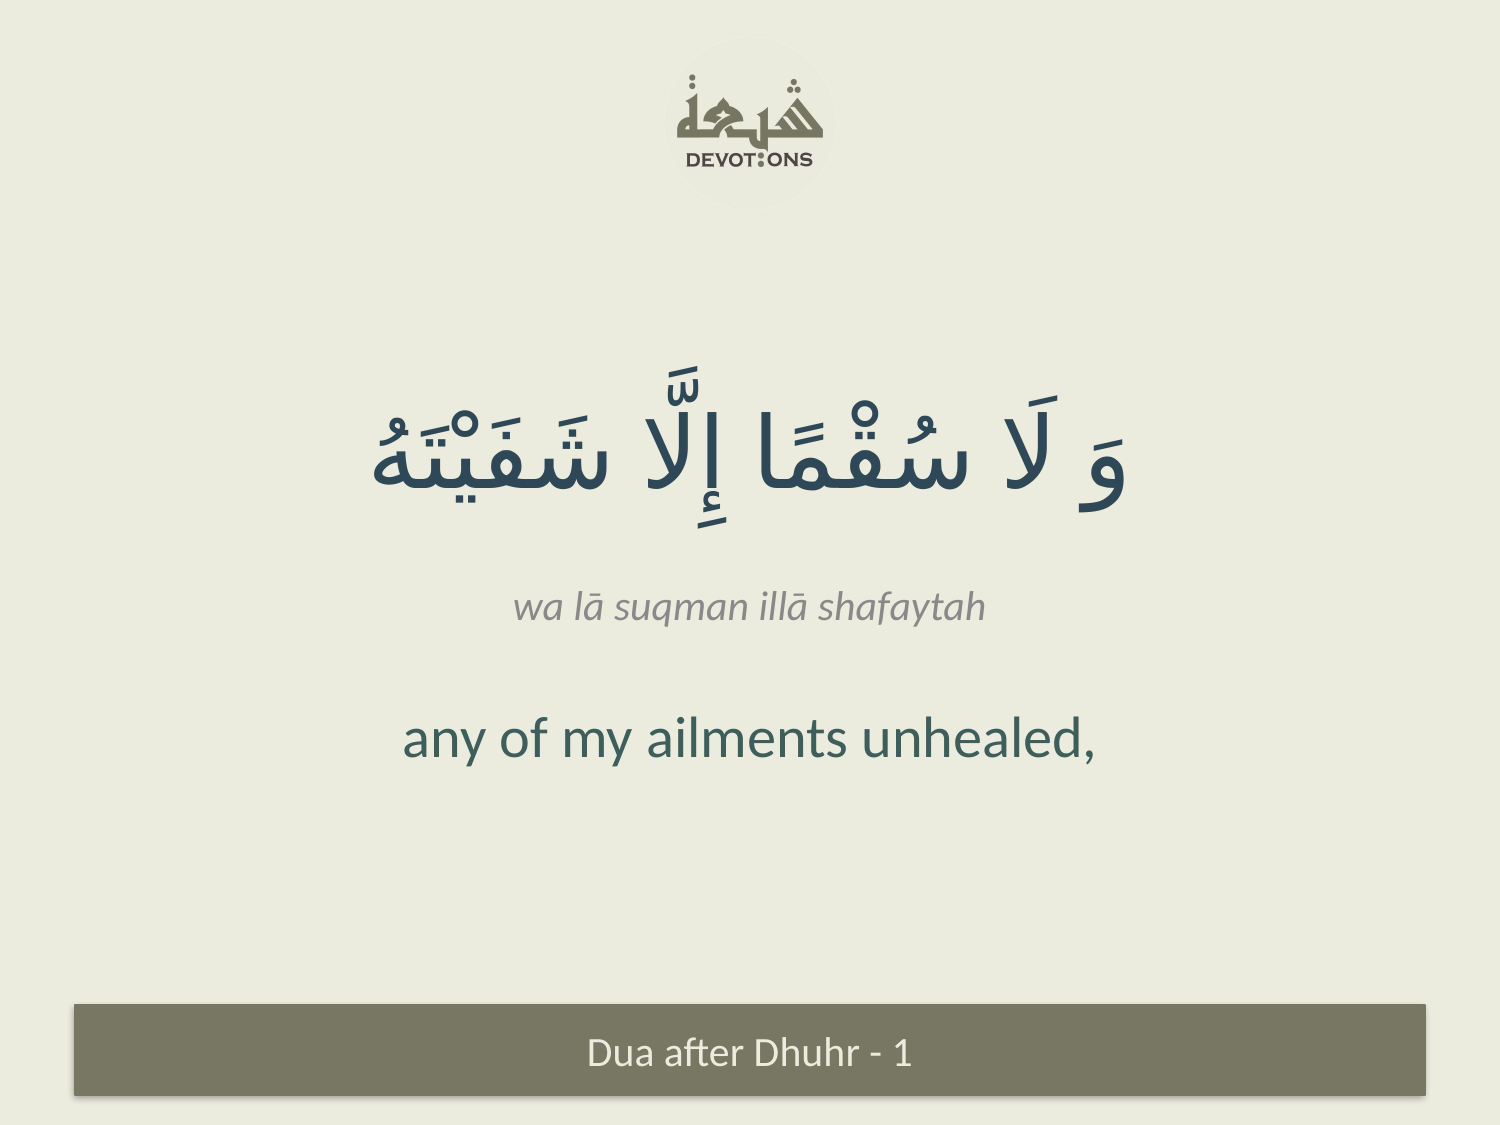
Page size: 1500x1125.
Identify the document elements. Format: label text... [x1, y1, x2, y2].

text_box [74, 1004, 1426, 1096]
text_box وَ لَا سُقْمًا إِلَّا شَفَيْتَهُ wa lā suqman illā shafaytah any of my ailments unhealed, [74, 381, 1425, 776]
picture [656, 29, 844, 218]
text_box Dua after Dhuhr - 1 [571, 1017, 928, 1083]
